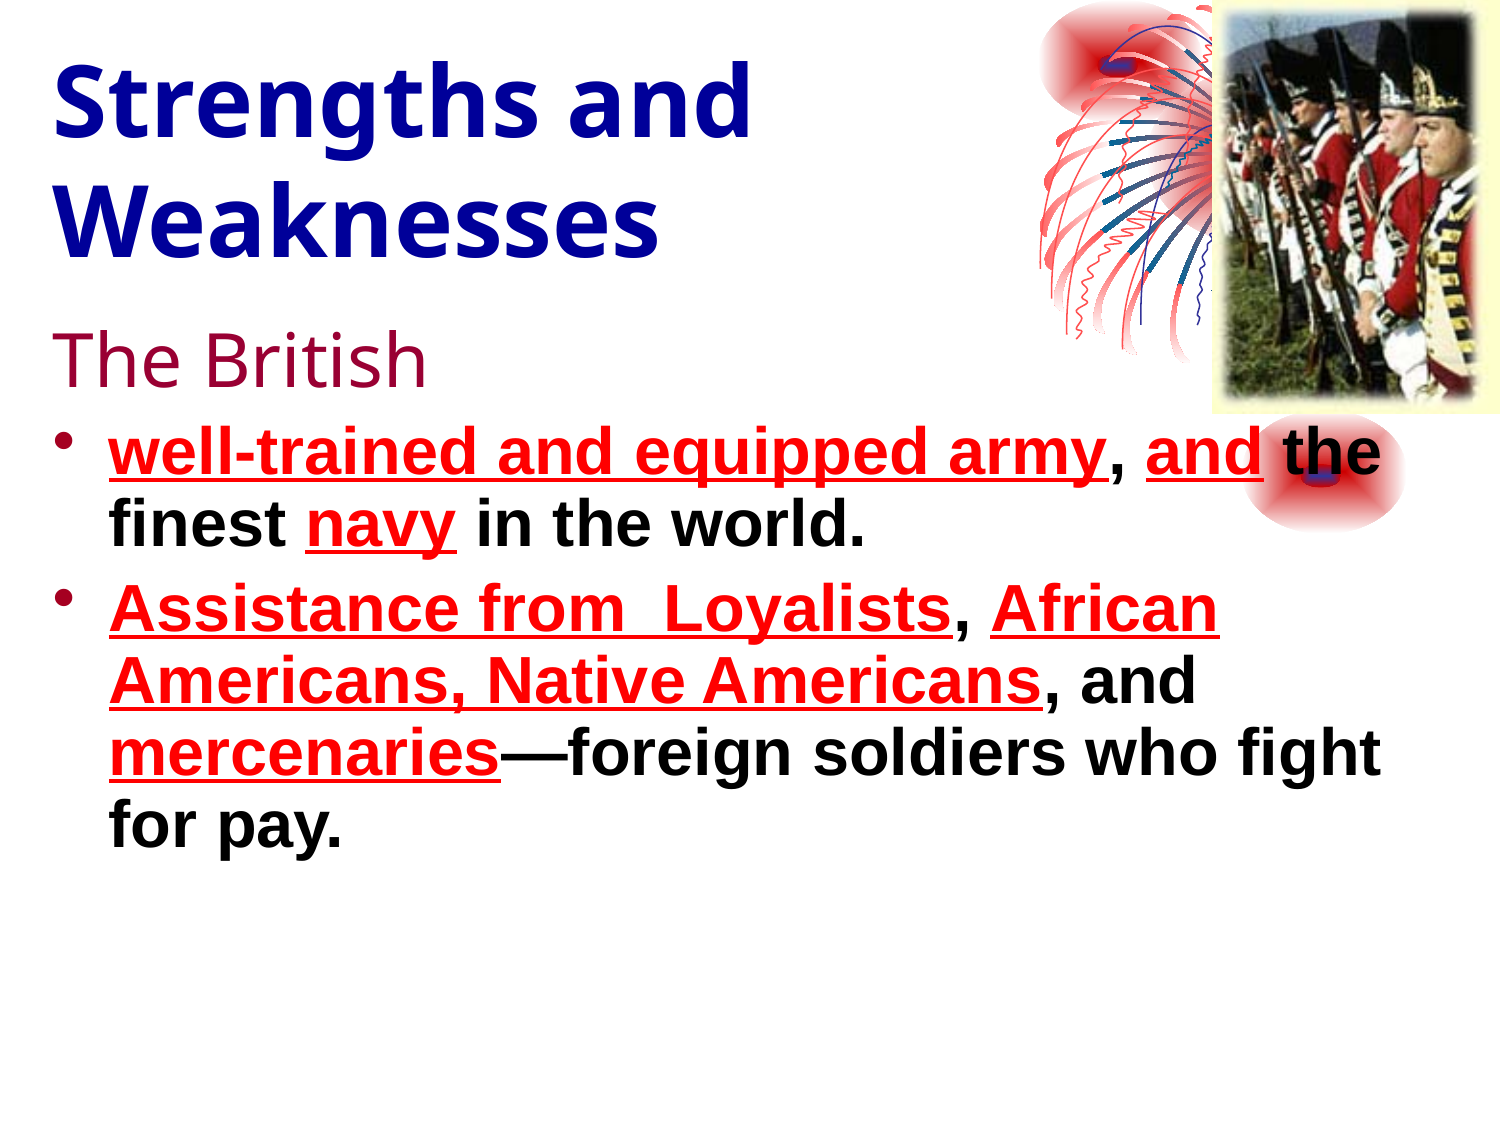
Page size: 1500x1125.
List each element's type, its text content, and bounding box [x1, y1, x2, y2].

picture [1211, 0, 1500, 415]
list The British well-trained and equipped army, and the finest navy in the world. Assistance from Loyalists, African Americans, Native Americans, and mercenaries—foreign soldiers who fight for pay. [37, 314, 1463, 1115]
title Strengths and Weaknesses [37, 37, 838, 278]
